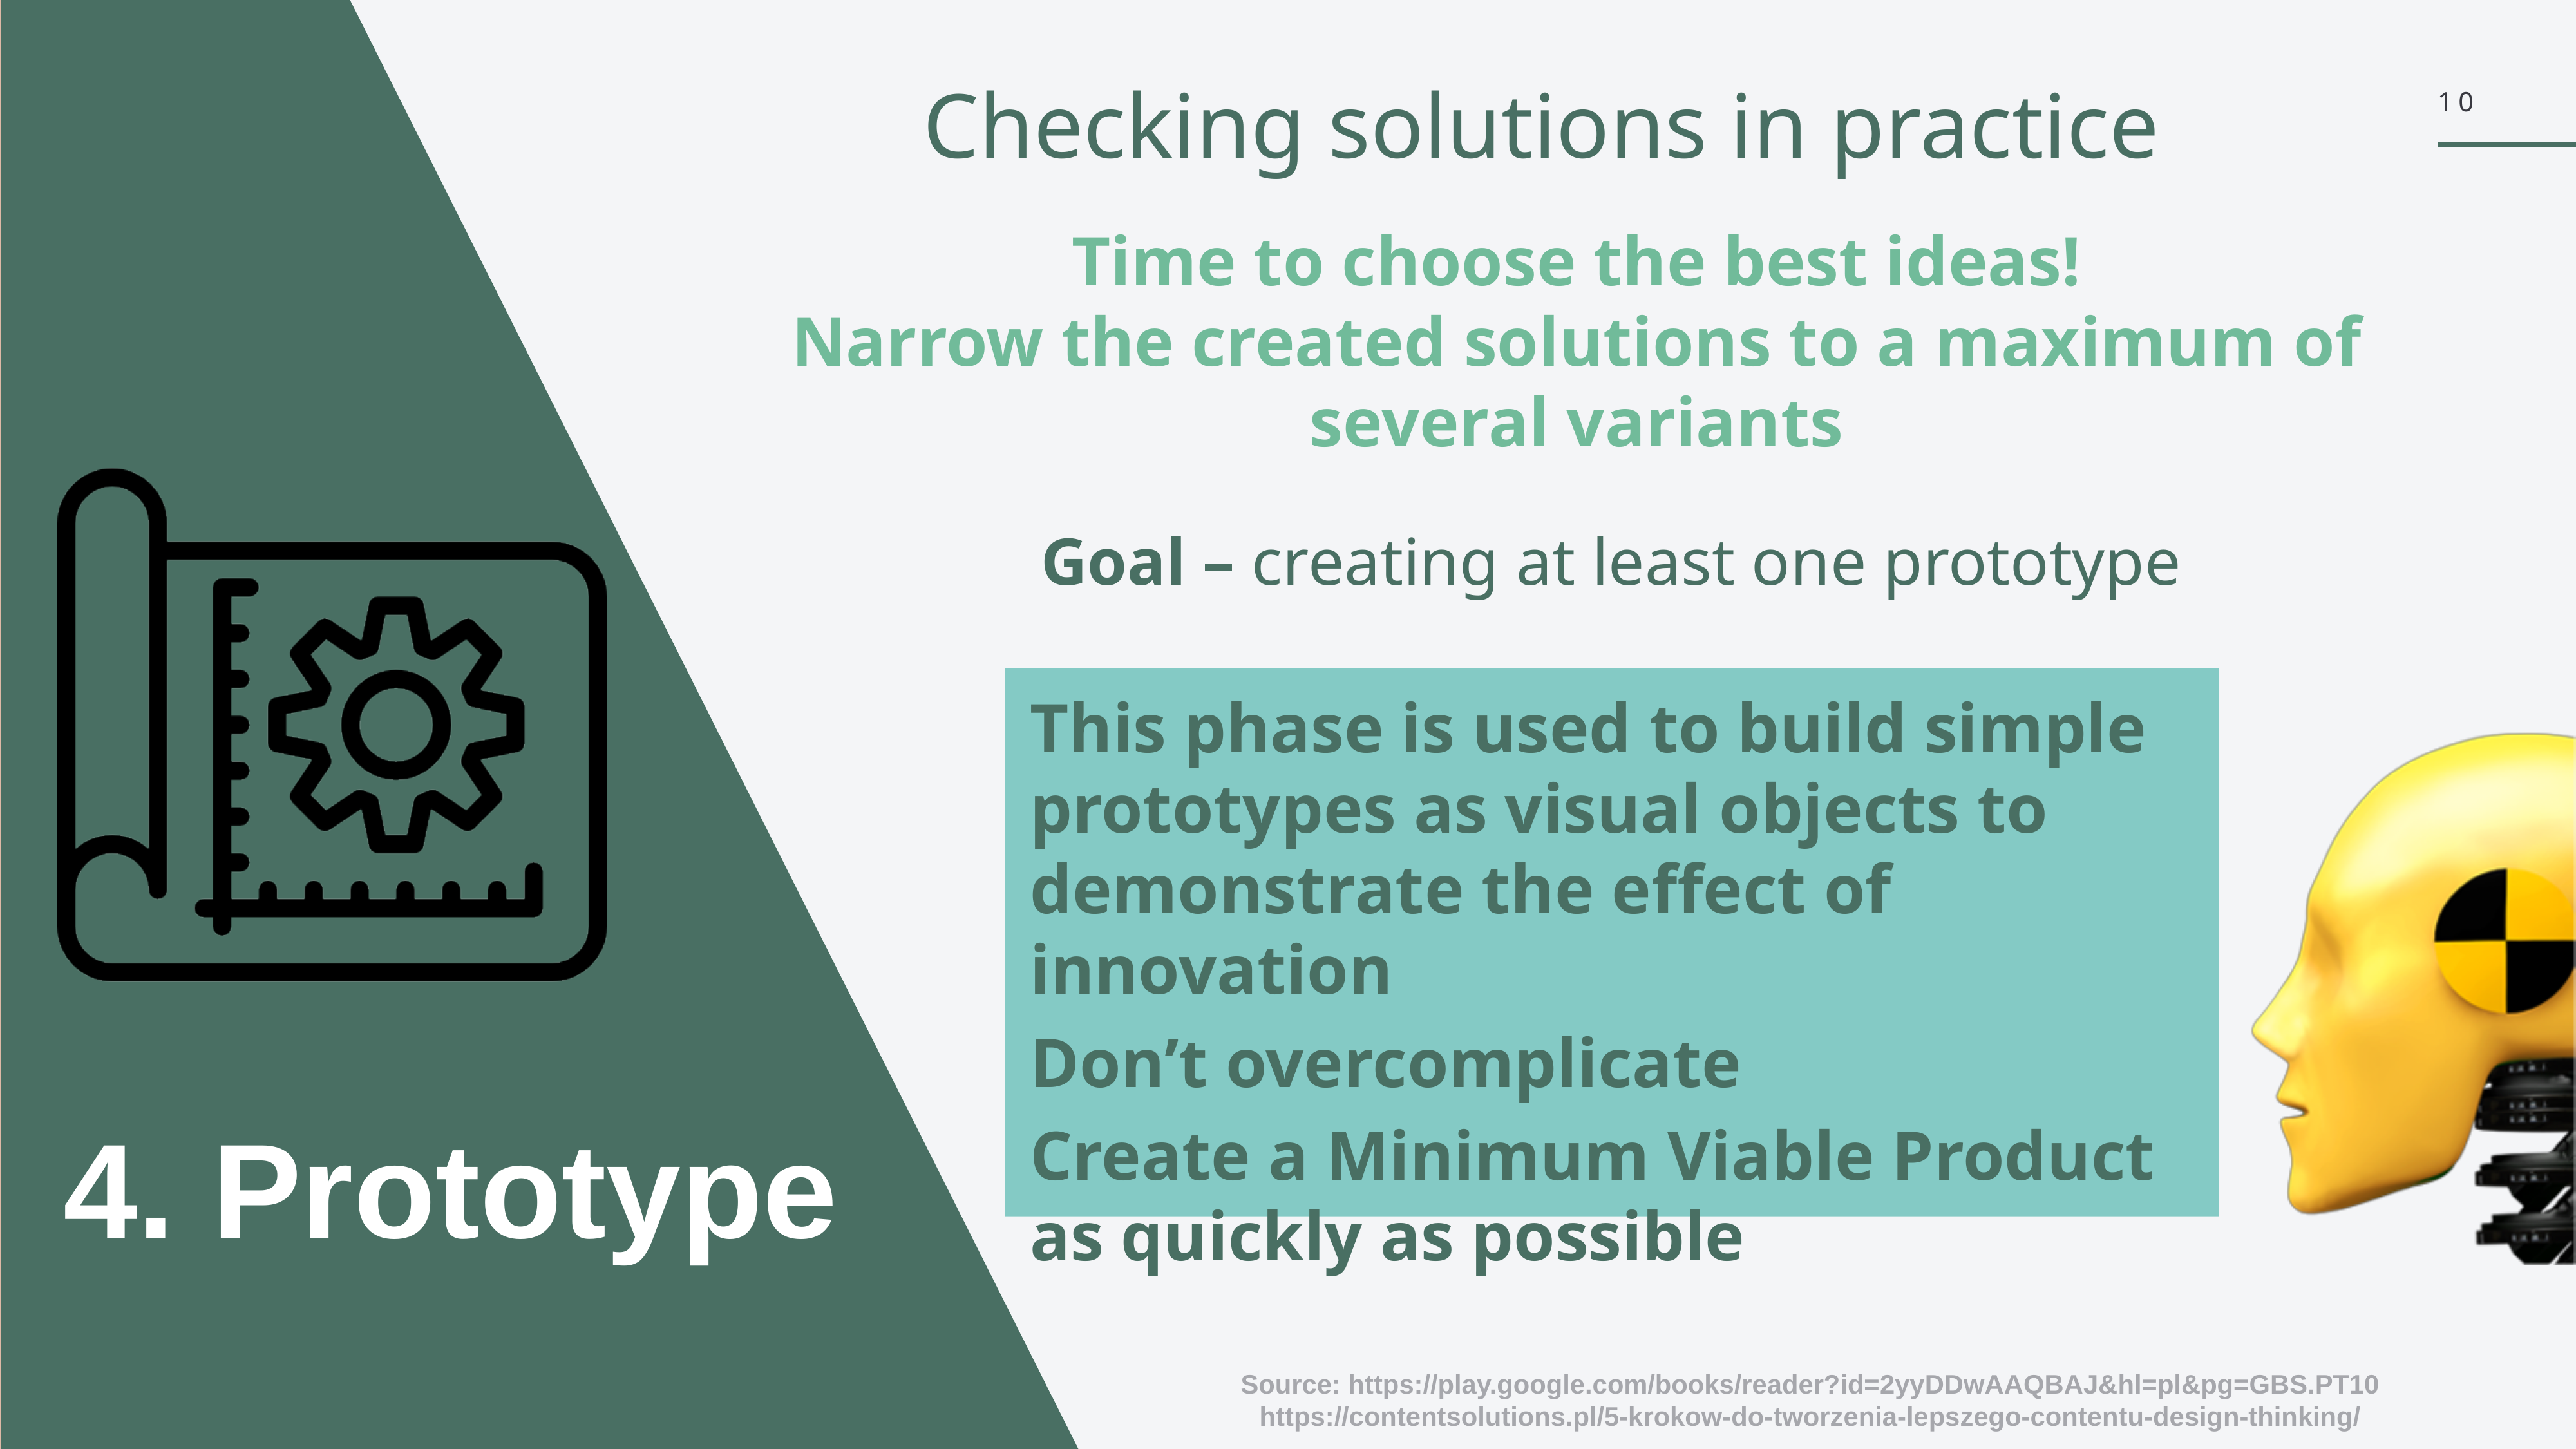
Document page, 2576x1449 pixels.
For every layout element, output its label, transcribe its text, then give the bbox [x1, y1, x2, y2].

text_box Time to choose the best ideas! Narrow the created solutions to a maximum of several variants [743, 214, 2410, 465]
text_box This phase is used to build simple prototypes as visual objects to demonstrate the effect of innovation Don’t overcomplicate Create a Minimum Viable Product as quickly as possible [1020, 680, 2207, 1280]
text_box Goal – creating at least one prototype [1031, 516, 2510, 603]
text_box 4. Prototype [59, 1131, 1021, 1445]
text_box [0, 0, 1079, 1449]
slide_number 10 [2433, 80, 2498, 121]
picture [57, 450, 608, 1001]
text_box Source: https://play.google.com/books/reader?id=2yyDDwAAQBAJ&hl=pl&pg=GBS.PT10 https://contentsolutions.pl/5-krokow-do-tworzenia-lepszego-contentu-design-thinking/ [1003, 1362, 2576, 1436]
text_box [1005, 668, 2219, 1217]
text_box Checking solutions in practice [913, 65, 2170, 181]
picture [2244, 726, 2576, 1266]
